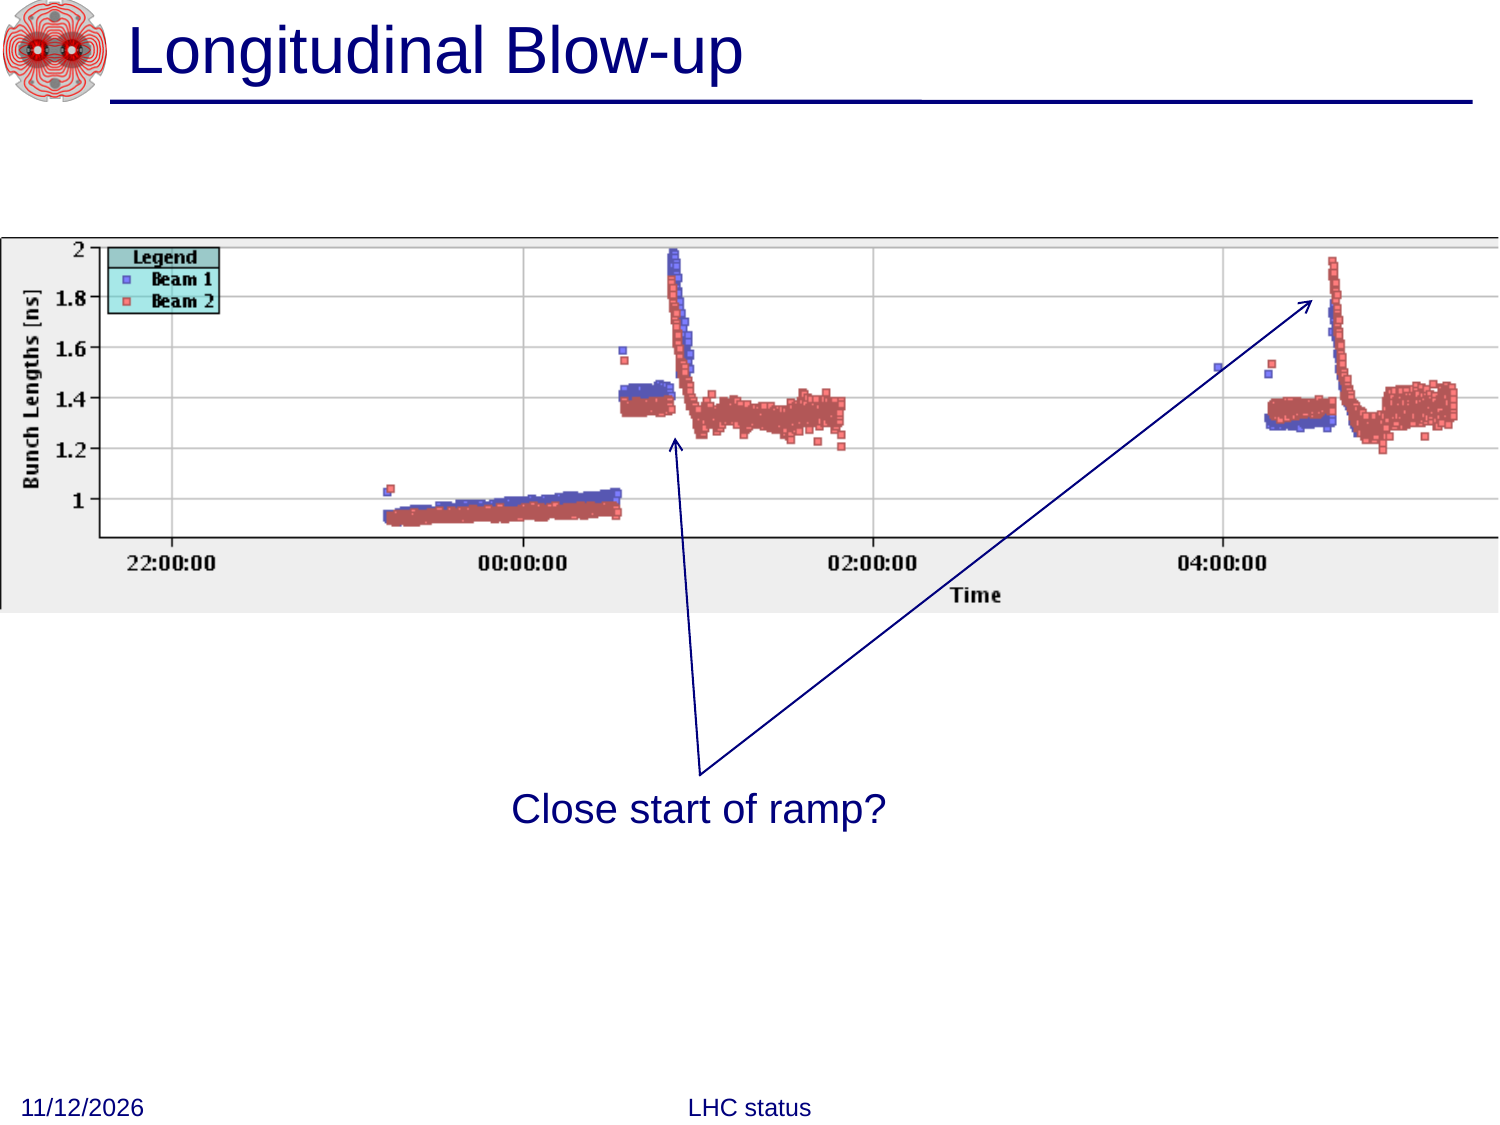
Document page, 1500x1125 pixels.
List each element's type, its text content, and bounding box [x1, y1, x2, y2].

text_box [518, 593, 694, 619]
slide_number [5, 1085, 356, 1125]
text_box Close start of ramp? [496, 774, 903, 840]
picture [0, 0, 108, 103]
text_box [699, 299, 1313, 776]
footer LHC status [512, 1087, 988, 1125]
picture [0, 237, 1499, 613]
title Longitudinal Blow-up [111, 3, 1463, 91]
